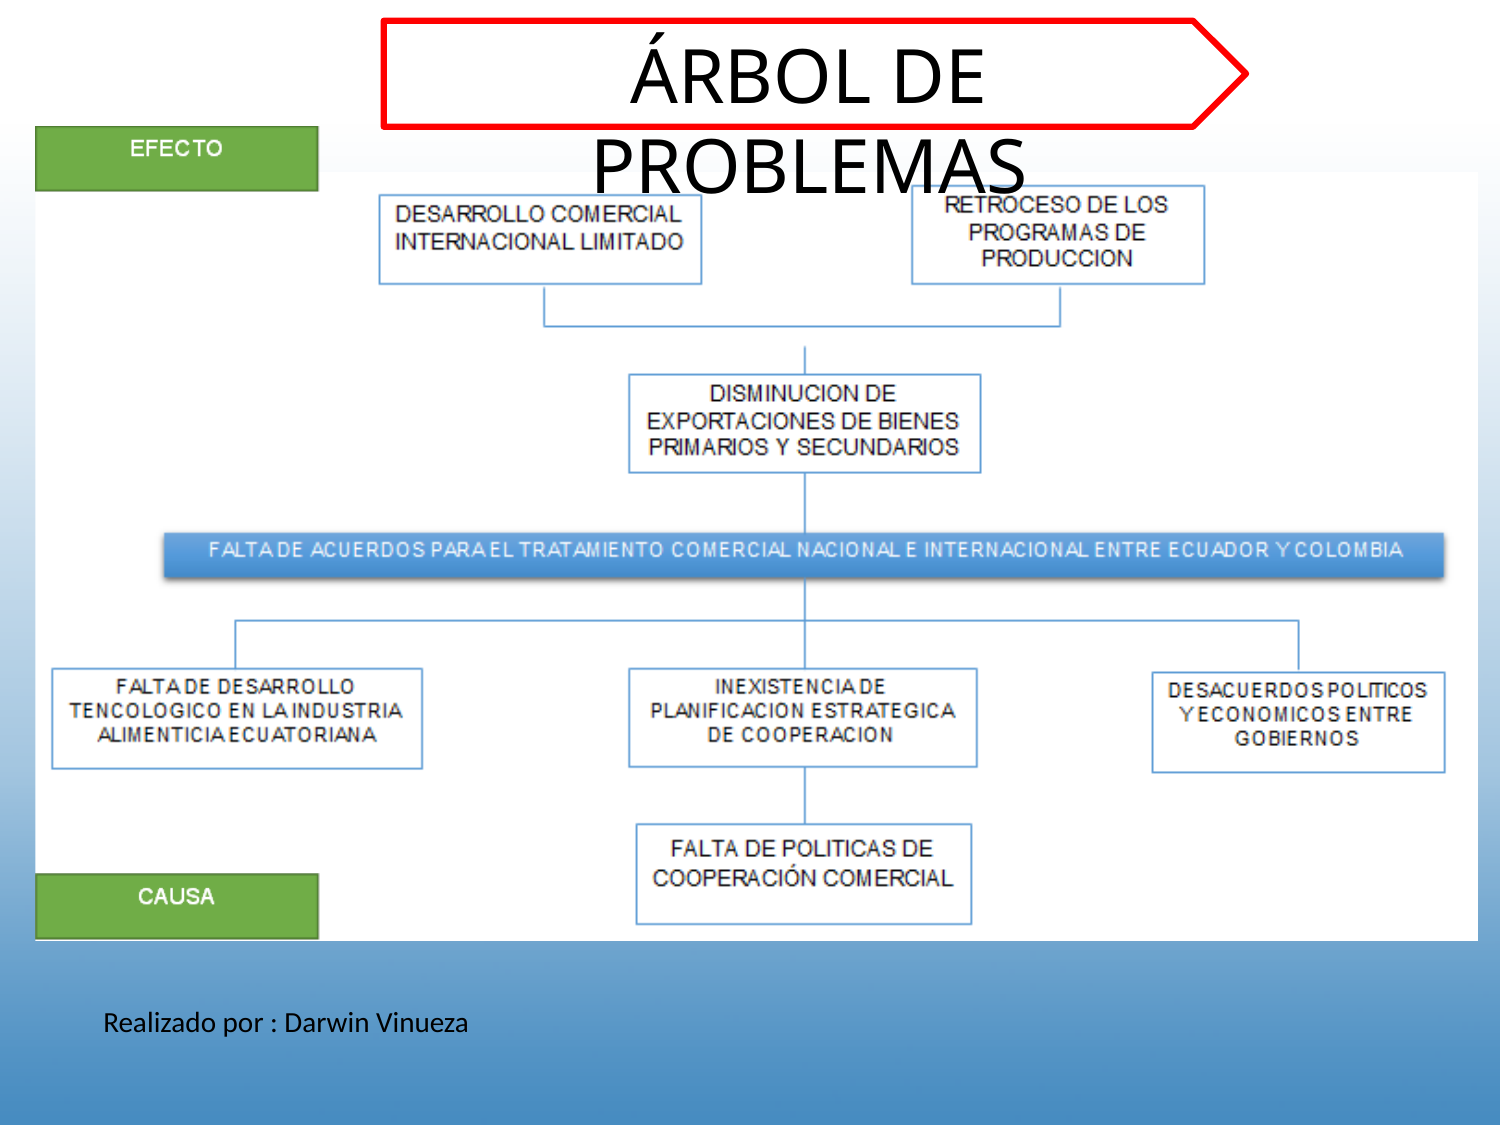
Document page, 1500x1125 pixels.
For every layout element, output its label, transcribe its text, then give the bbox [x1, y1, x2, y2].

picture [0, 0, 1500, 1125]
text_box ÁRBOL DE PROBLEMAS [419, 125, 1199, 171]
text_box [381, 18, 1249, 129]
text_box Realizado por : Darwin Vinueza [88, 995, 637, 1046]
